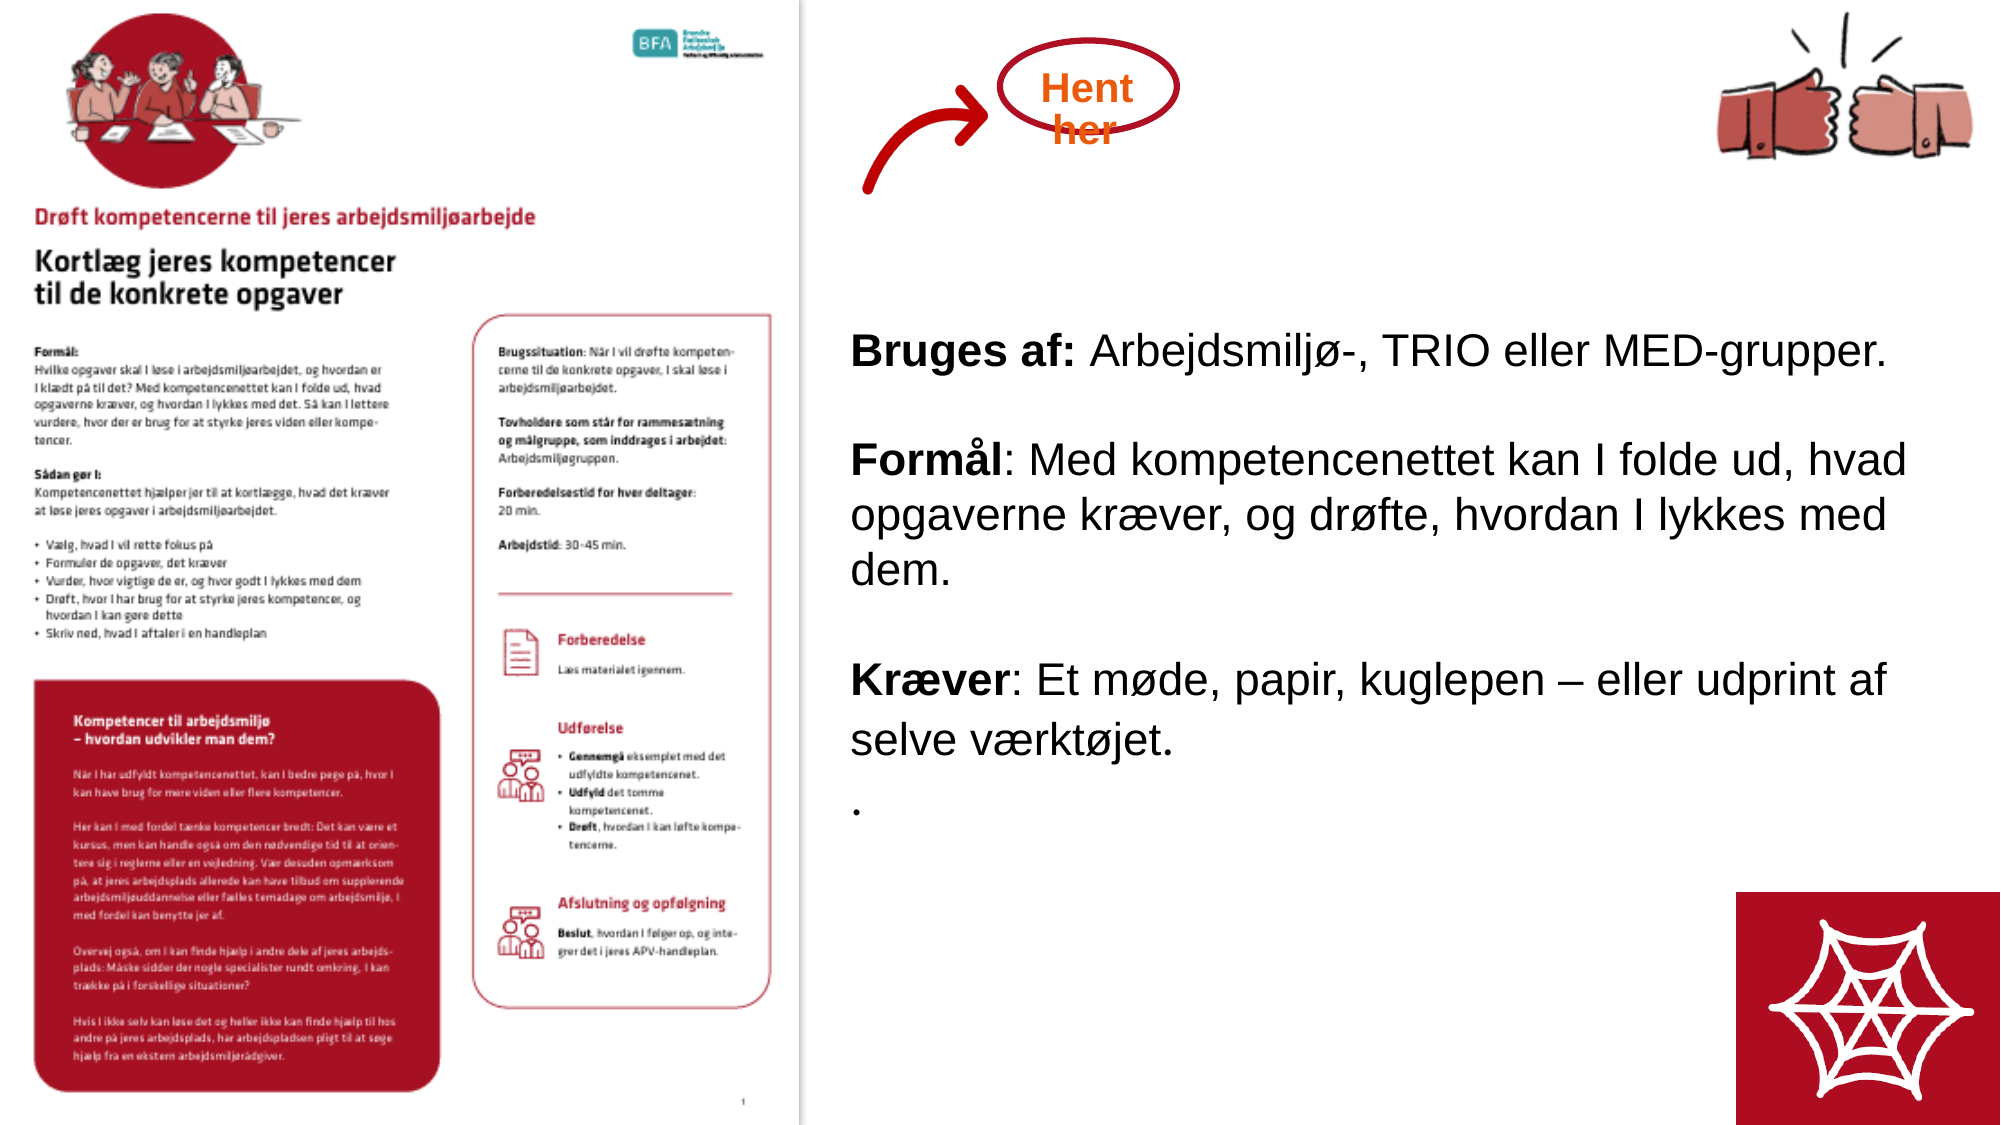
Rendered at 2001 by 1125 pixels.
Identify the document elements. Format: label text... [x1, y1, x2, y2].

picture [841, 57, 1009, 223]
text_box Bruges af: Arbejdsmiljø-, TRIO eller MED-grupper. Formål: Med kompetencenettet kan I folde ud, hvad opgaverne kræver, og drøfte, hvordan I lykkes med dem. Kræver: Et møde, papir, kuglepen – eller udprint af selve værktøjet. . [835, 312, 1949, 833]
picture [0, 0, 799, 1125]
picture [1736, 892, 2000, 1125]
text_box Hent her [1009, 40, 1177, 133]
picture [1695, 0, 2000, 206]
